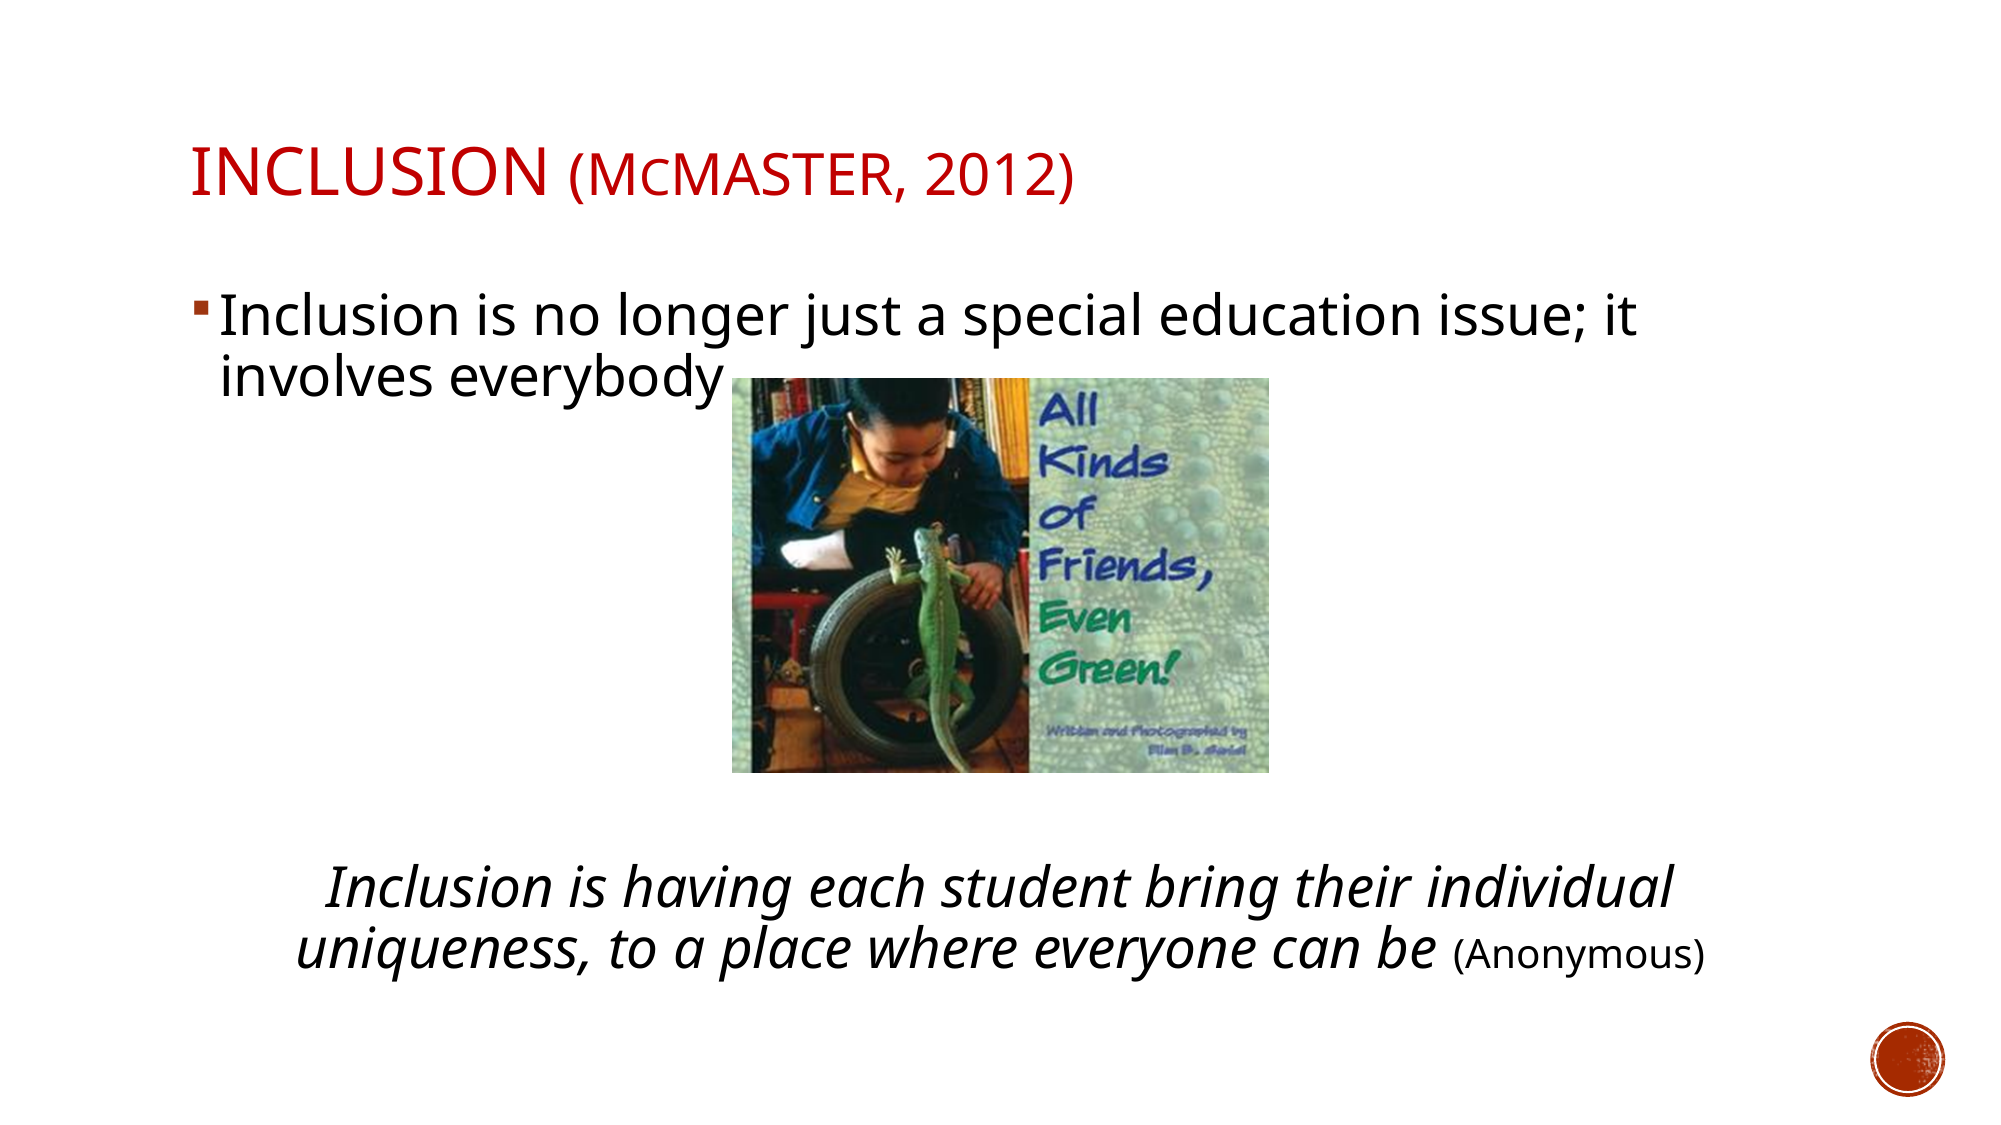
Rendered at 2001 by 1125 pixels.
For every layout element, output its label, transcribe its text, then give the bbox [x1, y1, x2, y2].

list Inclusion is no longer just a special education issue; it involves everybody Inclusion is having each student bring their individual uniqueness, to a place where everyone can be (Anonymous) [175, 279, 1826, 992]
picture [732, 378, 1269, 773]
title Inclusion (McMaster, 2012) [175, 79, 1826, 279]
